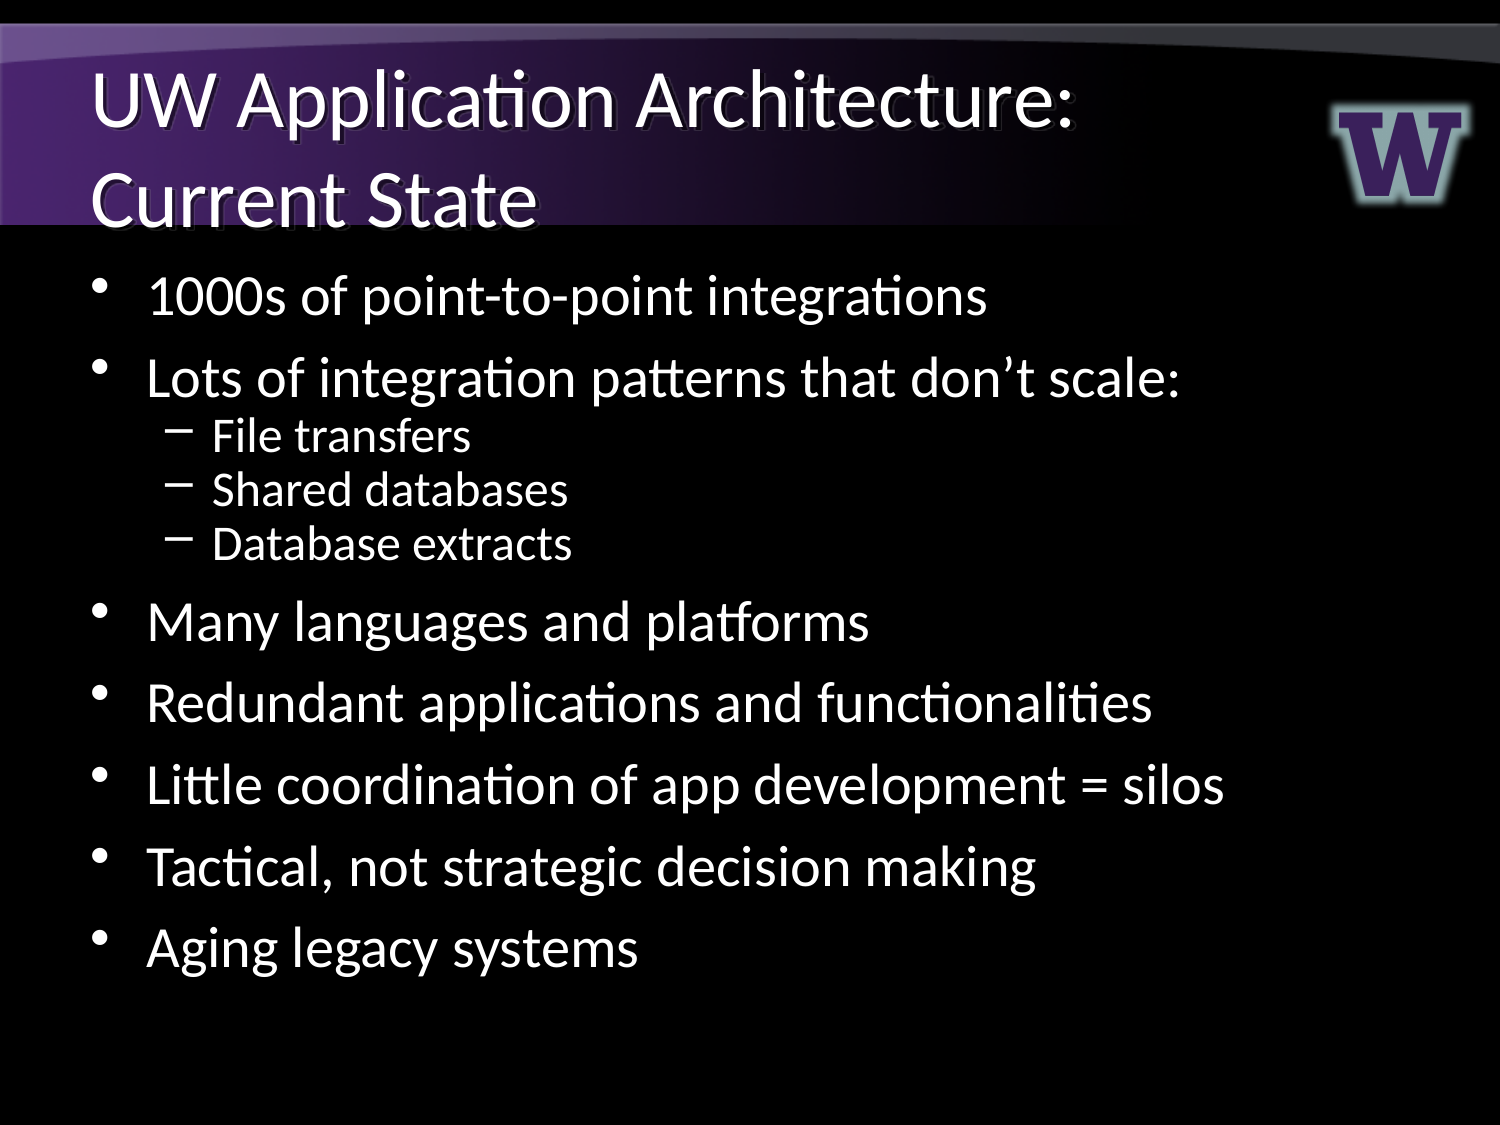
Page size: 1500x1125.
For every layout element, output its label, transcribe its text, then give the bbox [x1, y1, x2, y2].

list 1000s of point-to-point integrations Lots of integration patterns that don’t scale: File transfers Shared databases Database extracts Many languages and platforms Redundant applications and functionalities Little coordination of app development = silos Tactical, not strategic decision making Aging legacy systems [74, 249, 1426, 1088]
picture [0, 0, 1500, 225]
title UW Application Architecture: Current State [74, 74, 1326, 213]
